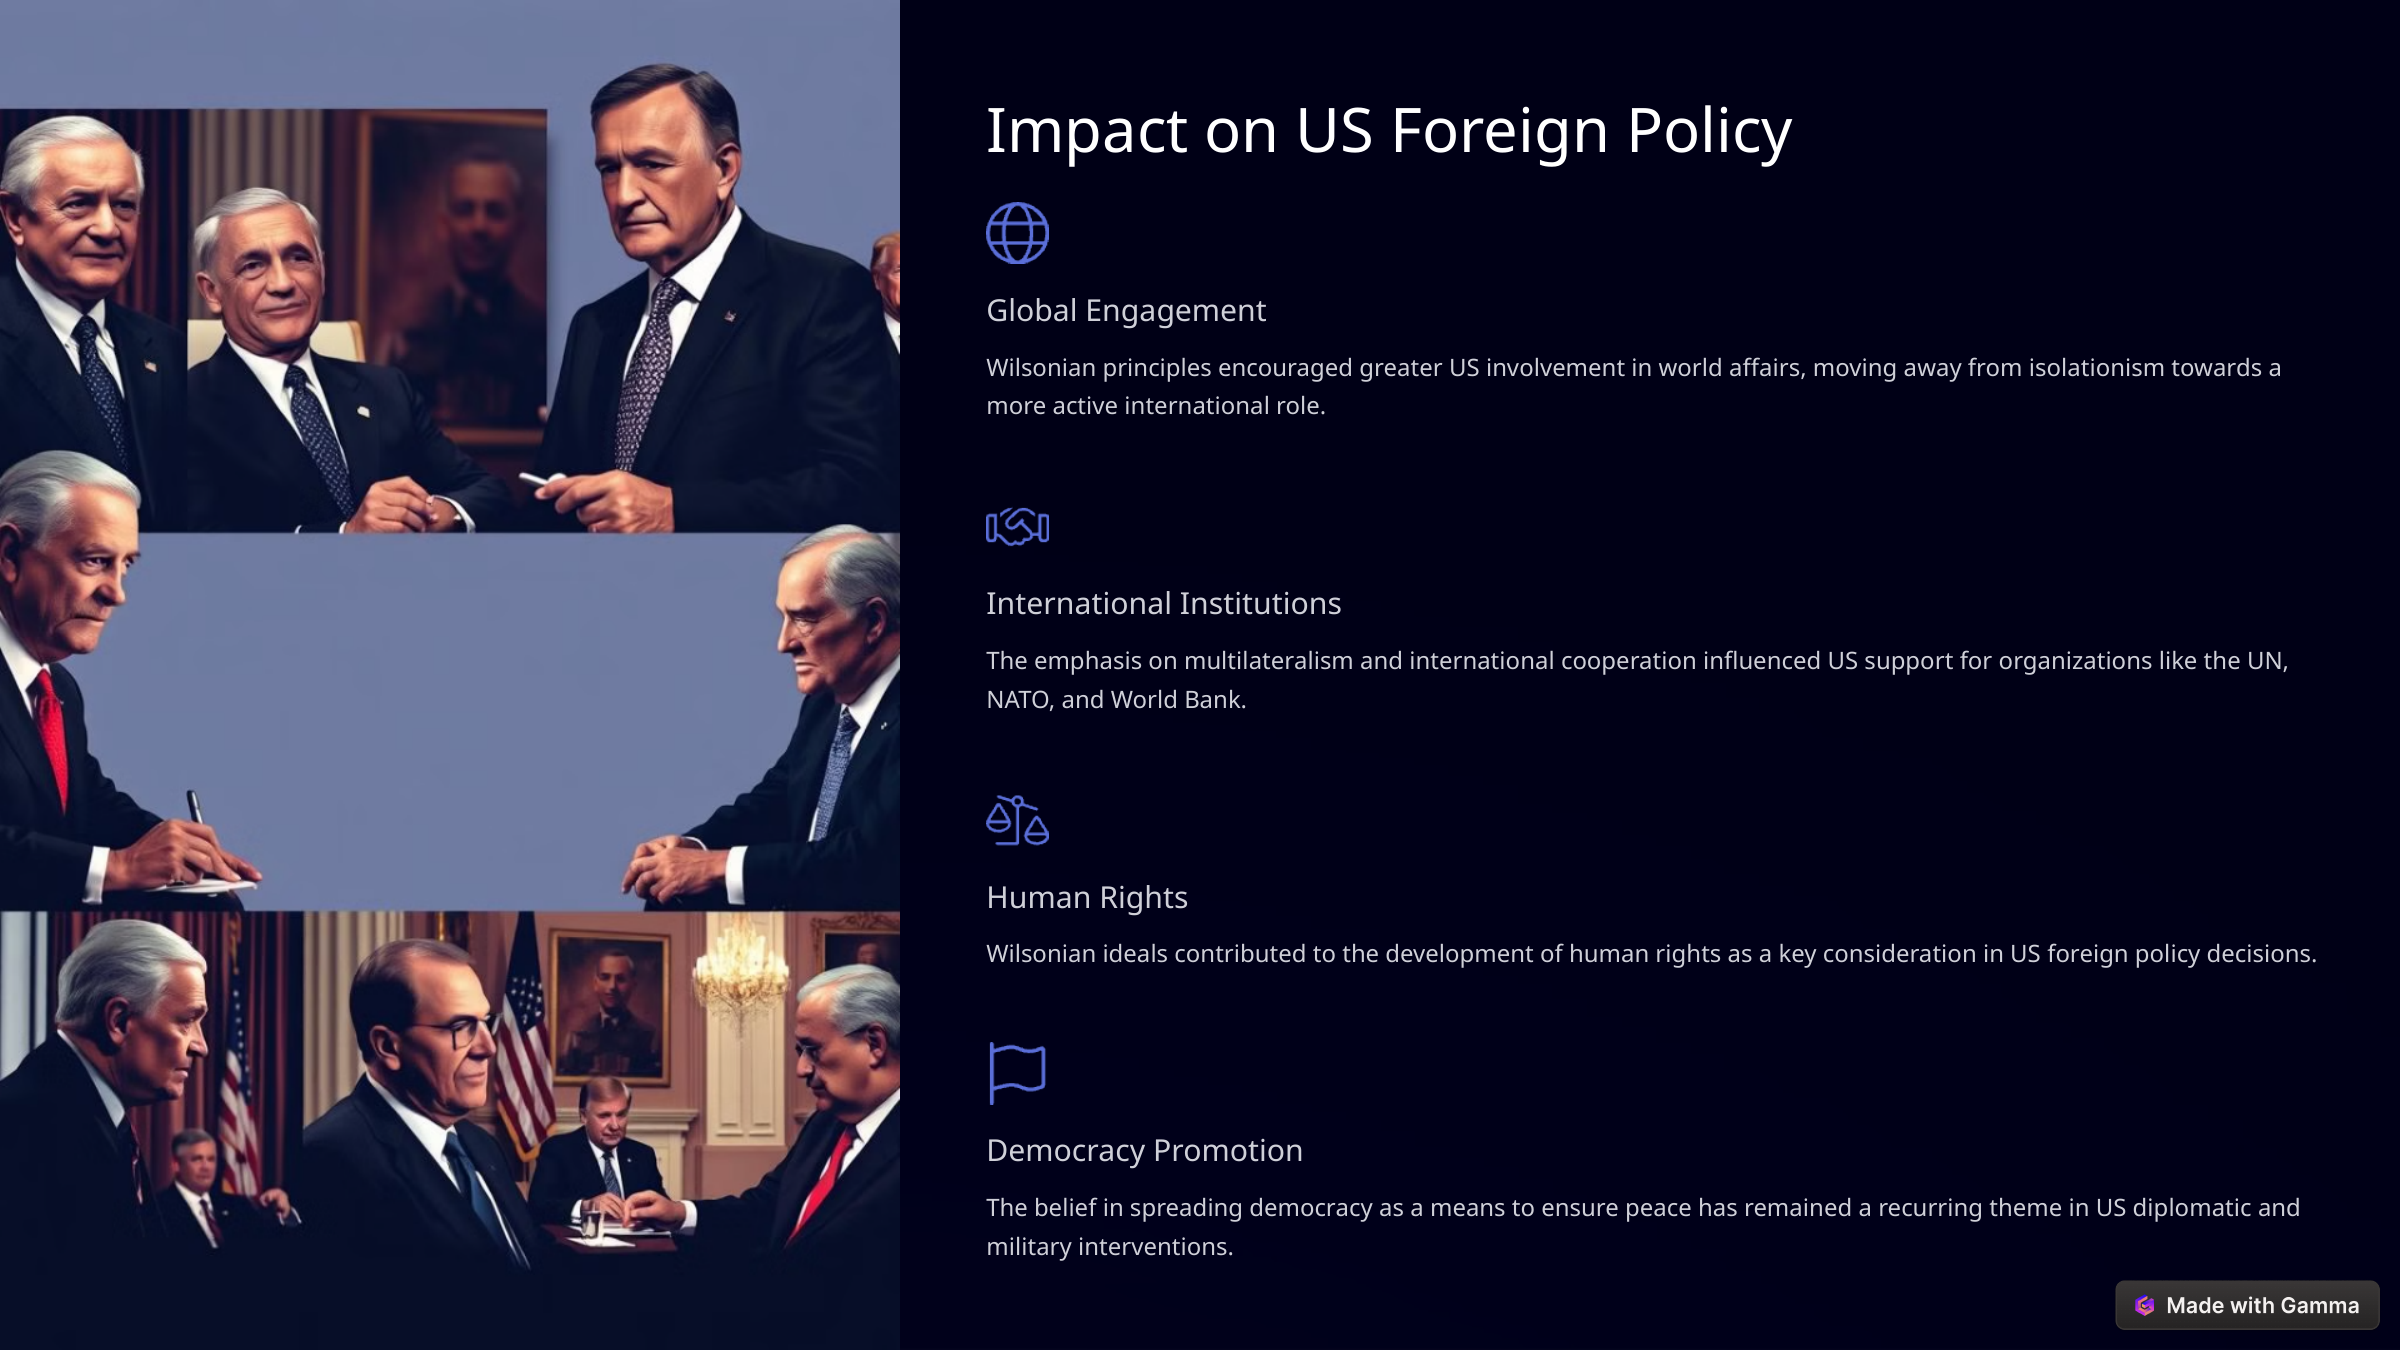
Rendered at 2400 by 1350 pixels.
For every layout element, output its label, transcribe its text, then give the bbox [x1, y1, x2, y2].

picture [986, 202, 1049, 265]
picture [2106, 1271, 2389, 1339]
text_box Wilsonian ideals contributed to the development of human rights as a key consideration in US foreign policy decisions. [986, 929, 2314, 969]
text_box Democracy Promotion [986, 1129, 1296, 1168]
picture [986, 1042, 1049, 1105]
picture [0, 0, 900, 1350]
text_box Global Engagement [986, 288, 1296, 328]
text_box The belief in spreading democracy as a means to ensure peace has remained a recurring theme in US diplomatic and military interventions. [986, 1182, 2314, 1263]
text_box The emphasis on multilateralism and international cooperation influenced US support for organizations like the UN, NATO, and World Bank. [986, 635, 2314, 715]
text_box Impact on US Foreign Policy [986, 87, 1765, 166]
picture [986, 789, 1049, 851]
text_box International Institutions [986, 582, 1326, 621]
picture [986, 495, 1049, 558]
text_box Human Rights [986, 875, 1296, 915]
text_box Wilsonian principles encouraged greater US involvement in world affairs, moving away from isolationism towards a more active international role. [986, 342, 2314, 422]
